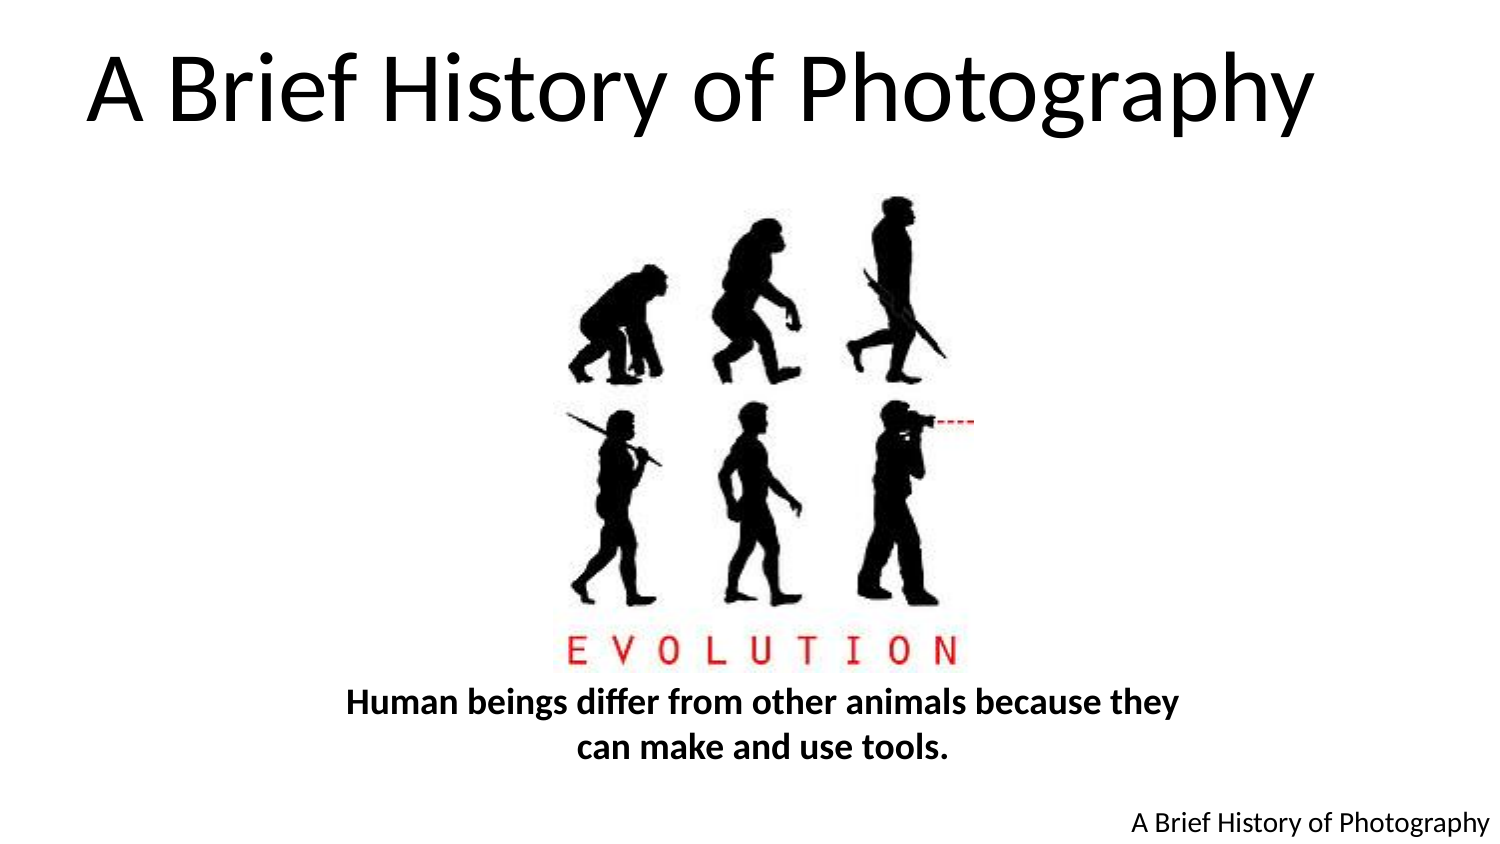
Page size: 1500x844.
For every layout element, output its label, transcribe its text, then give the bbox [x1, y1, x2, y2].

list A Brief History of Photography [1116, 796, 1500, 844]
title Human beings differ from other animals because they can make and use tools. [313, 705, 1214, 775]
list A Brief History of Photography [71, 14, 1459, 132]
picture [553, 193, 974, 673]
